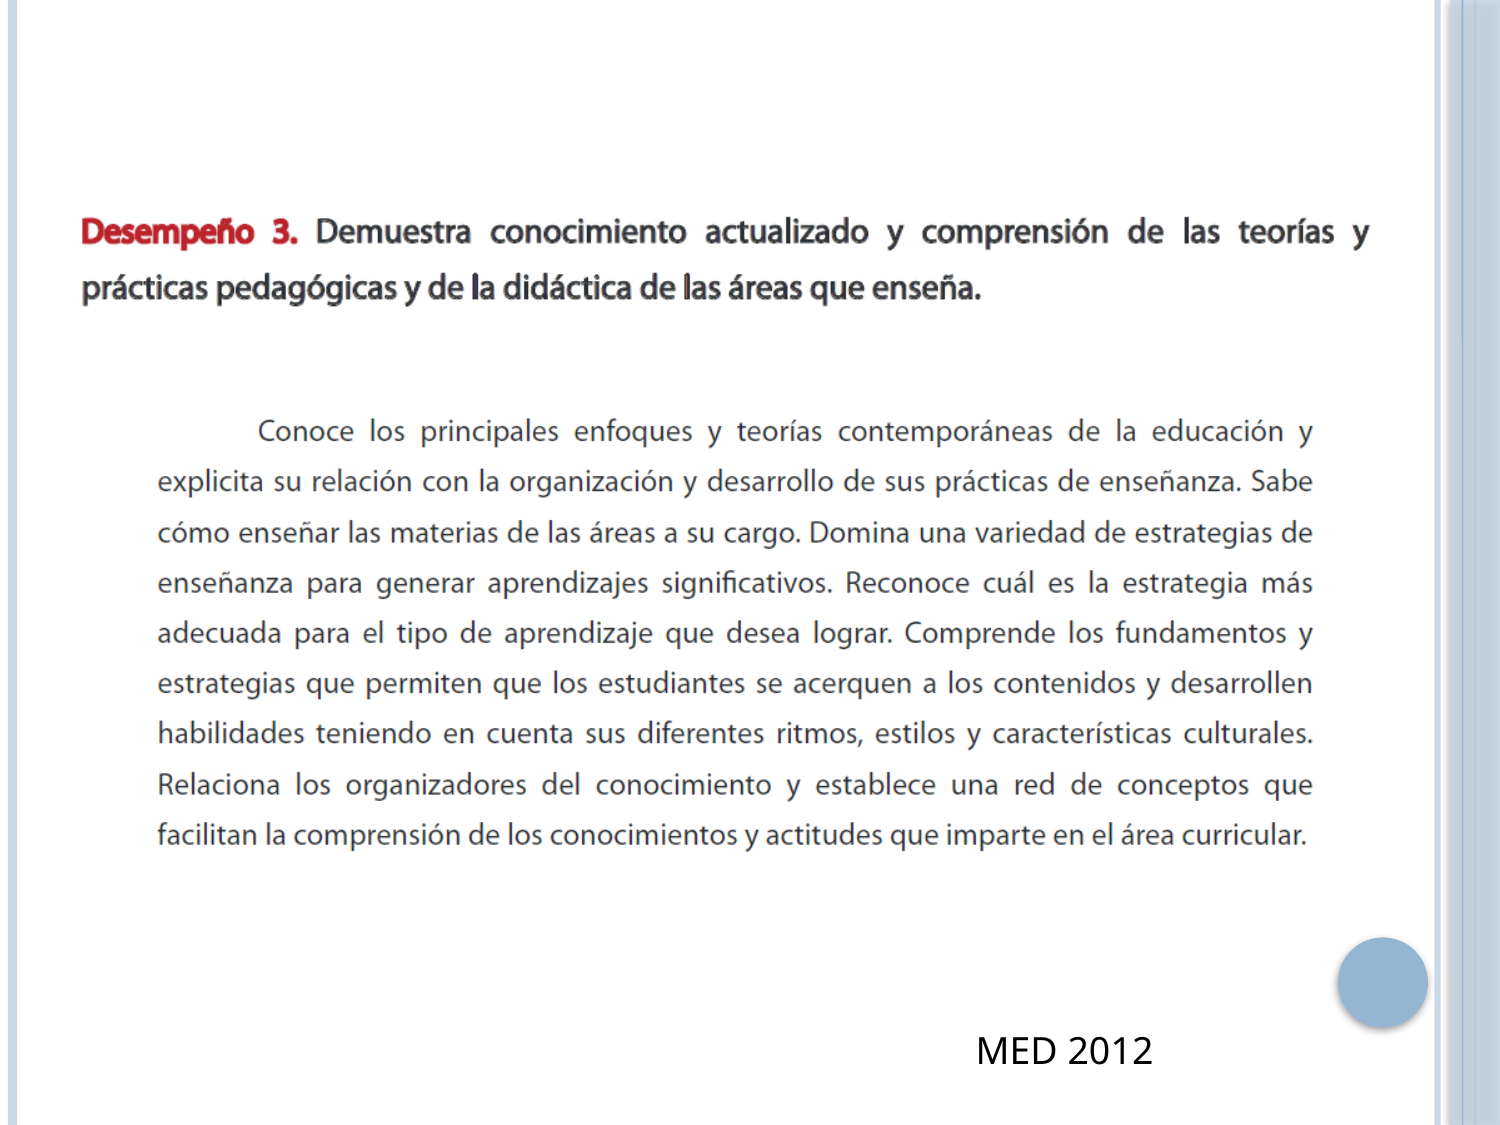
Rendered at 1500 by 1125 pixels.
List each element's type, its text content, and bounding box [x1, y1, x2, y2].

text_box MED 2012 [960, 1019, 1254, 1080]
picture [151, 386, 1341, 885]
picture [69, 198, 1406, 348]
